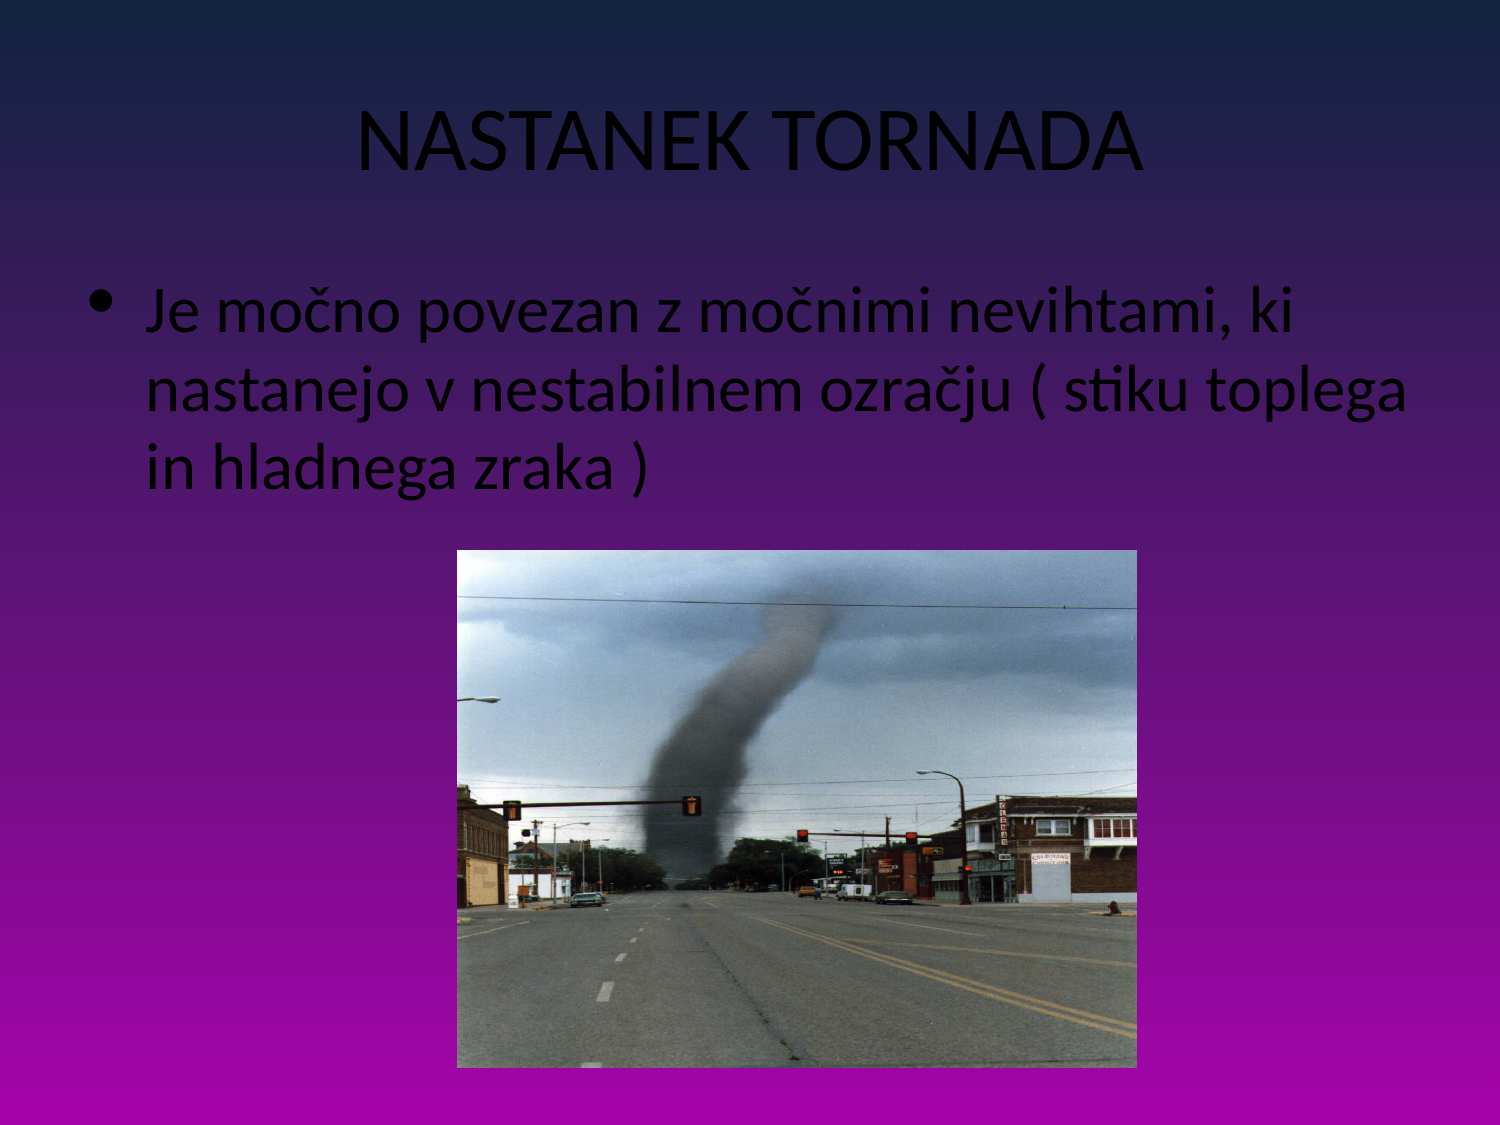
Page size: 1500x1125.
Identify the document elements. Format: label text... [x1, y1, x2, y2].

list Je močno povezan z močnimi nevihtami, ki nastanejo v nestabilnem ozračju ( stiku toplega in hladnega zraka )‏ [75, 262, 1425, 1006]
picture [456, 550, 1137, 1068]
title NASTANEK TORNADA [75, 44, 1425, 233]
